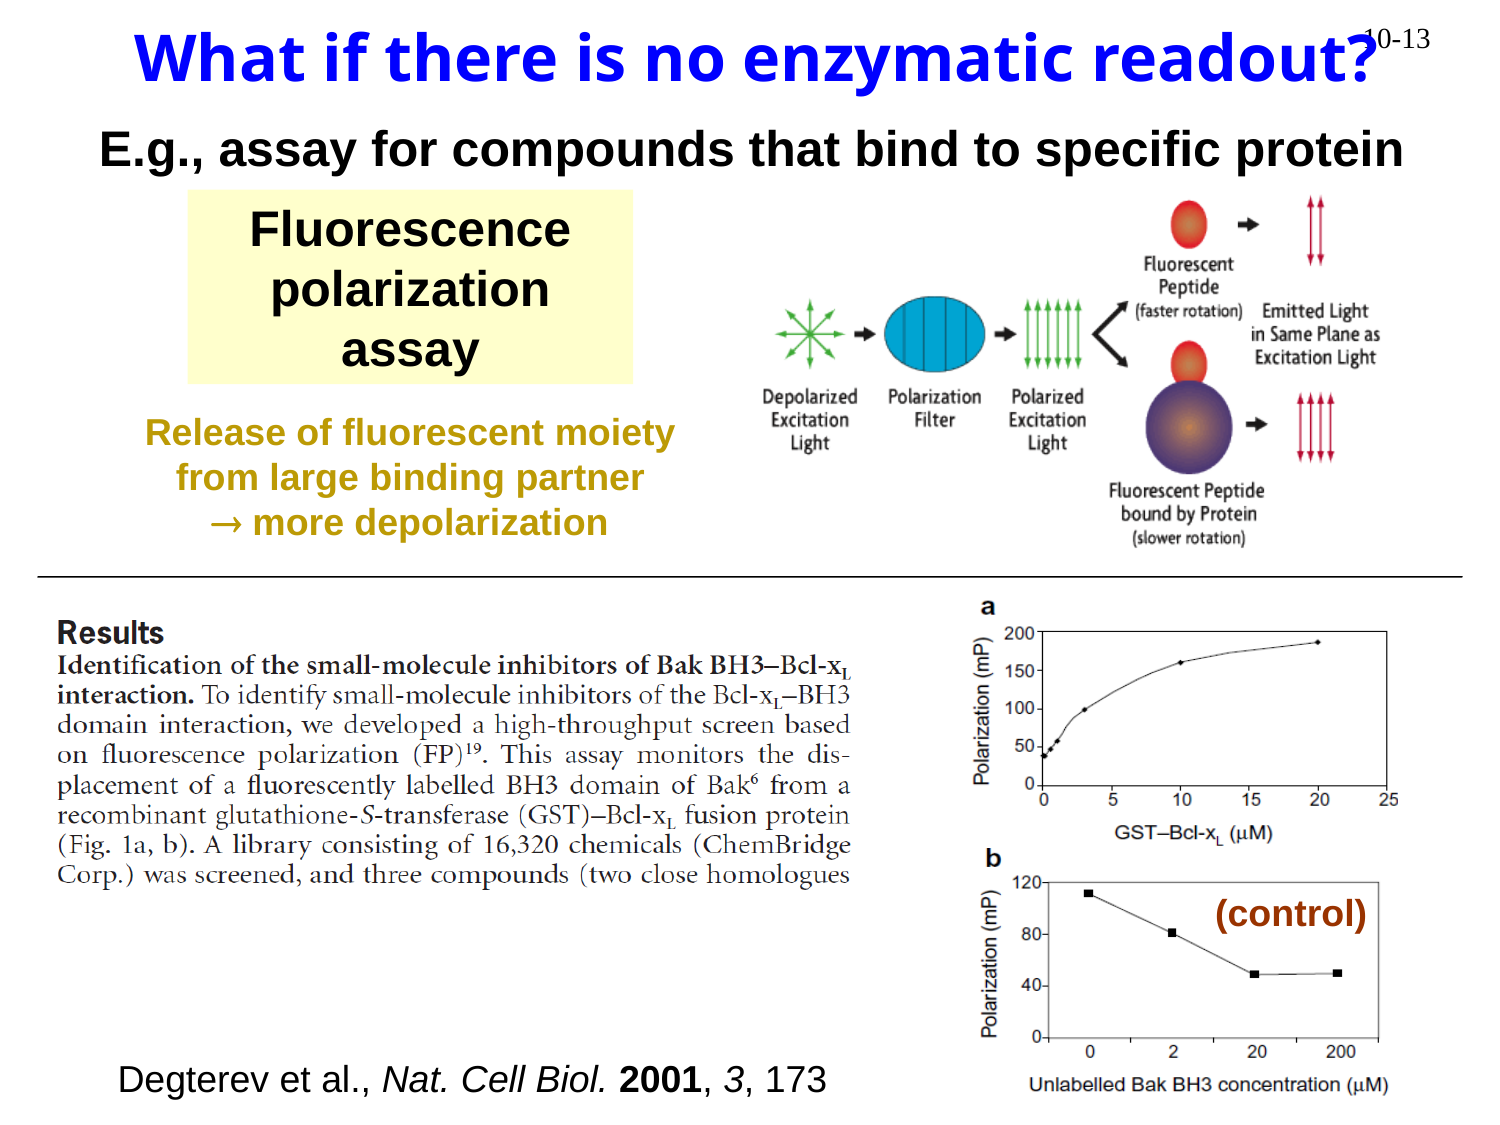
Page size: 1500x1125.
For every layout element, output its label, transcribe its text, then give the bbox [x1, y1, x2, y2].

text_box Release of fluorescent moiety from large binding partner ® more depolarization [95, 400, 725, 551]
picture [50, 612, 853, 890]
text_box E.g., assay for compounds that bind to specific protein [50, 108, 1455, 184]
picture [962, 591, 1399, 1101]
text_box Degterev et al., Nat. Cell Biol. 2001, 3, 173 [54, 1047, 891, 1108]
picture [762, 193, 1382, 554]
text_box Fluorescence polarization assay [187, 189, 634, 385]
text_box What if there is no enzymatic readout? [51, 9, 1463, 102]
